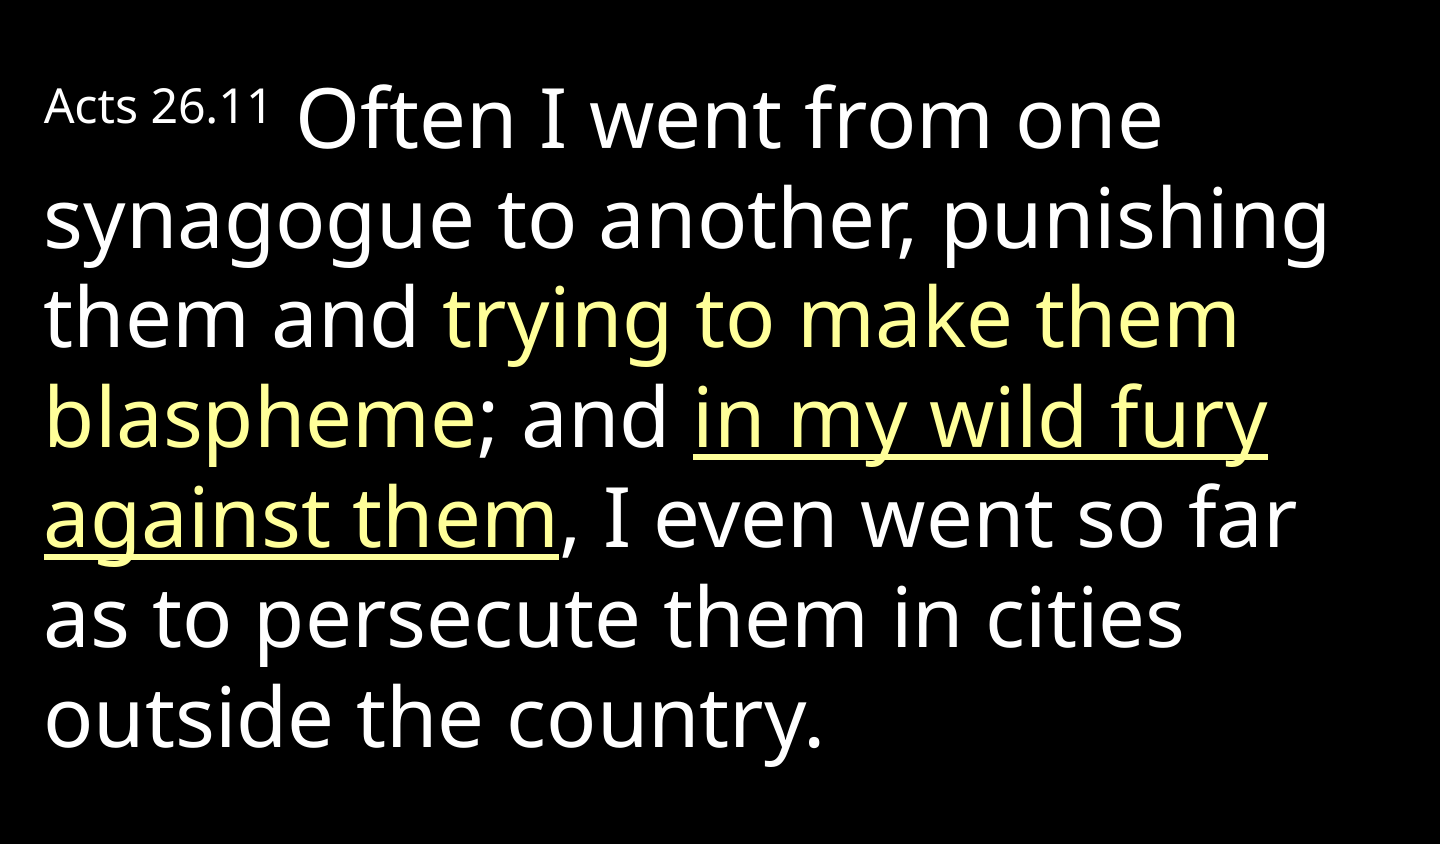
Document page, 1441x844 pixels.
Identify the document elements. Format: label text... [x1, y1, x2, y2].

subtitle Acts 26.11 Often I went from one synagogue to another, punishing them and trying to make them blaspheme; and in my wild fury against them, I even went so far as to persecute them in cities outside the country. [32, 59, 1408, 844]
